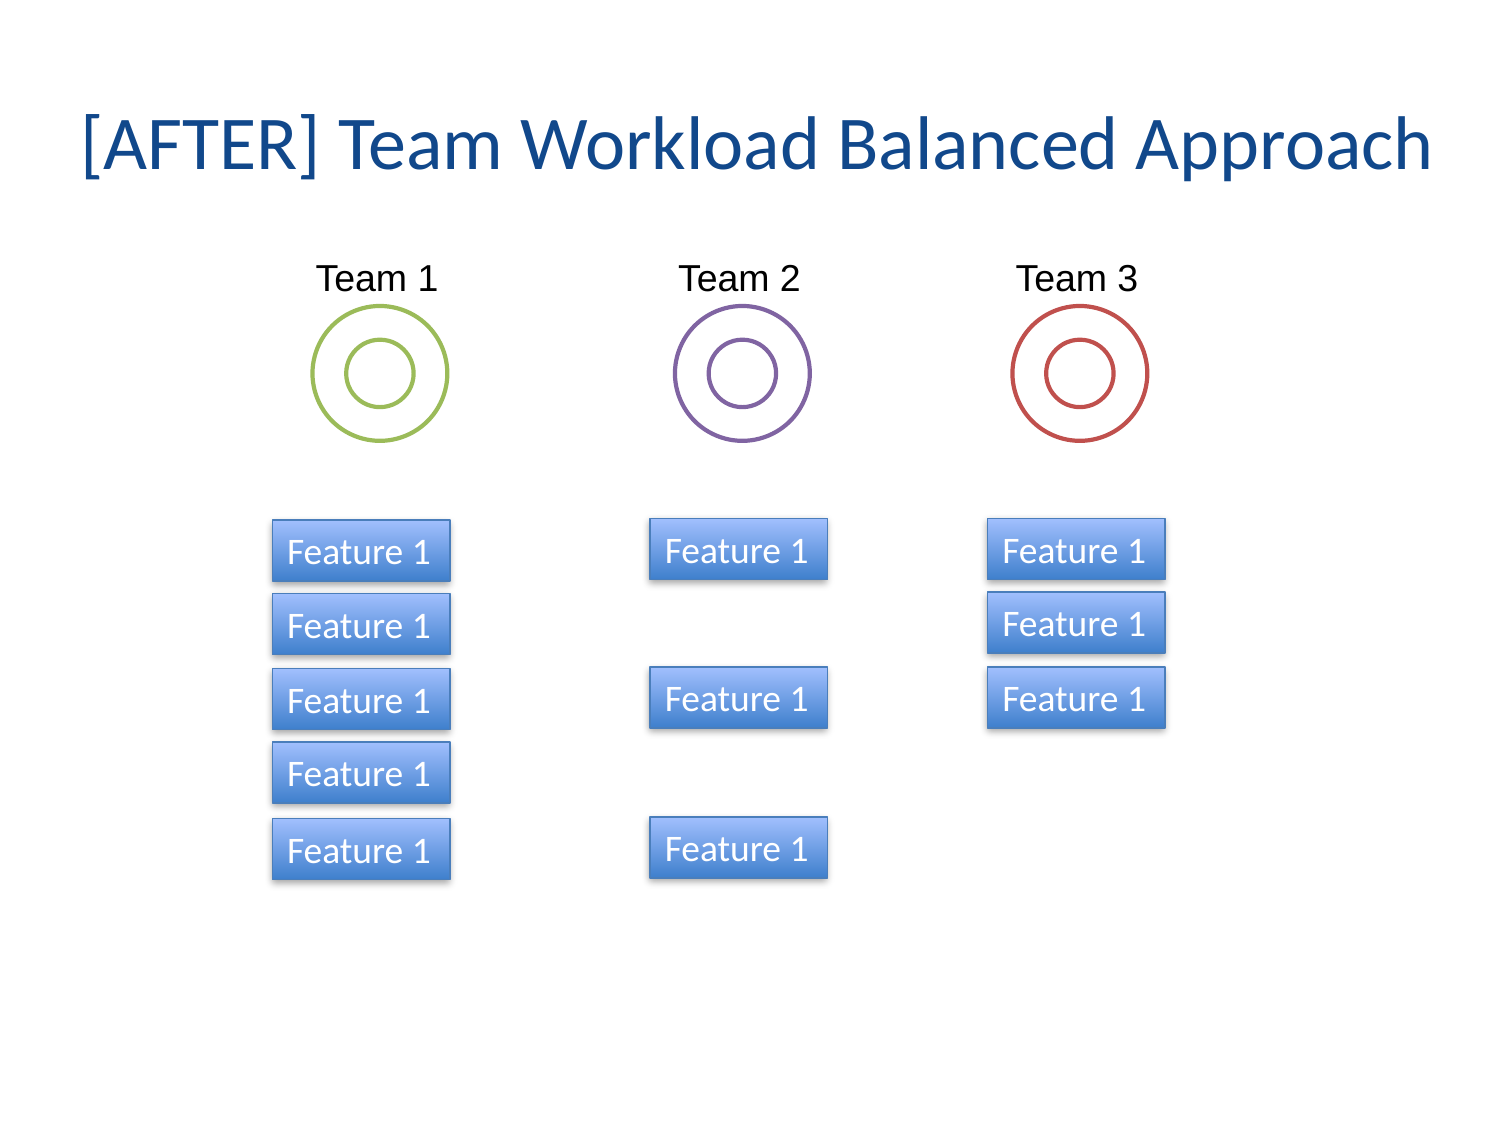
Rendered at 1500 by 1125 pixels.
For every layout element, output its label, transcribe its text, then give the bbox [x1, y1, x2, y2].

text_box Feature 1 [272, 519, 451, 582]
text_box Feature 1 [987, 666, 1166, 729]
text_box [672, 306, 812, 443]
text_box Feature 1 [649, 666, 828, 729]
text_box Team 3 [1000, 246, 1154, 306]
text_box Feature 1 [649, 518, 828, 580]
text_box Feature 1 [272, 741, 451, 804]
text_box Team 1 [300, 246, 454, 306]
text_box Team 2 [663, 246, 816, 306]
text_box Feature 1 [987, 518, 1166, 580]
title [AFTER] Team Workload Balanced Approach [50, 45, 1466, 233]
text_box Feature 1 [272, 668, 451, 730]
text_box [310, 306, 450, 443]
text_box Feature 1 [987, 591, 1166, 654]
text_box Feature 1 [272, 593, 451, 655]
text_box Feature 1 [272, 818, 451, 880]
text_box [1010, 306, 1150, 443]
text_box Feature 1 [649, 816, 828, 879]
